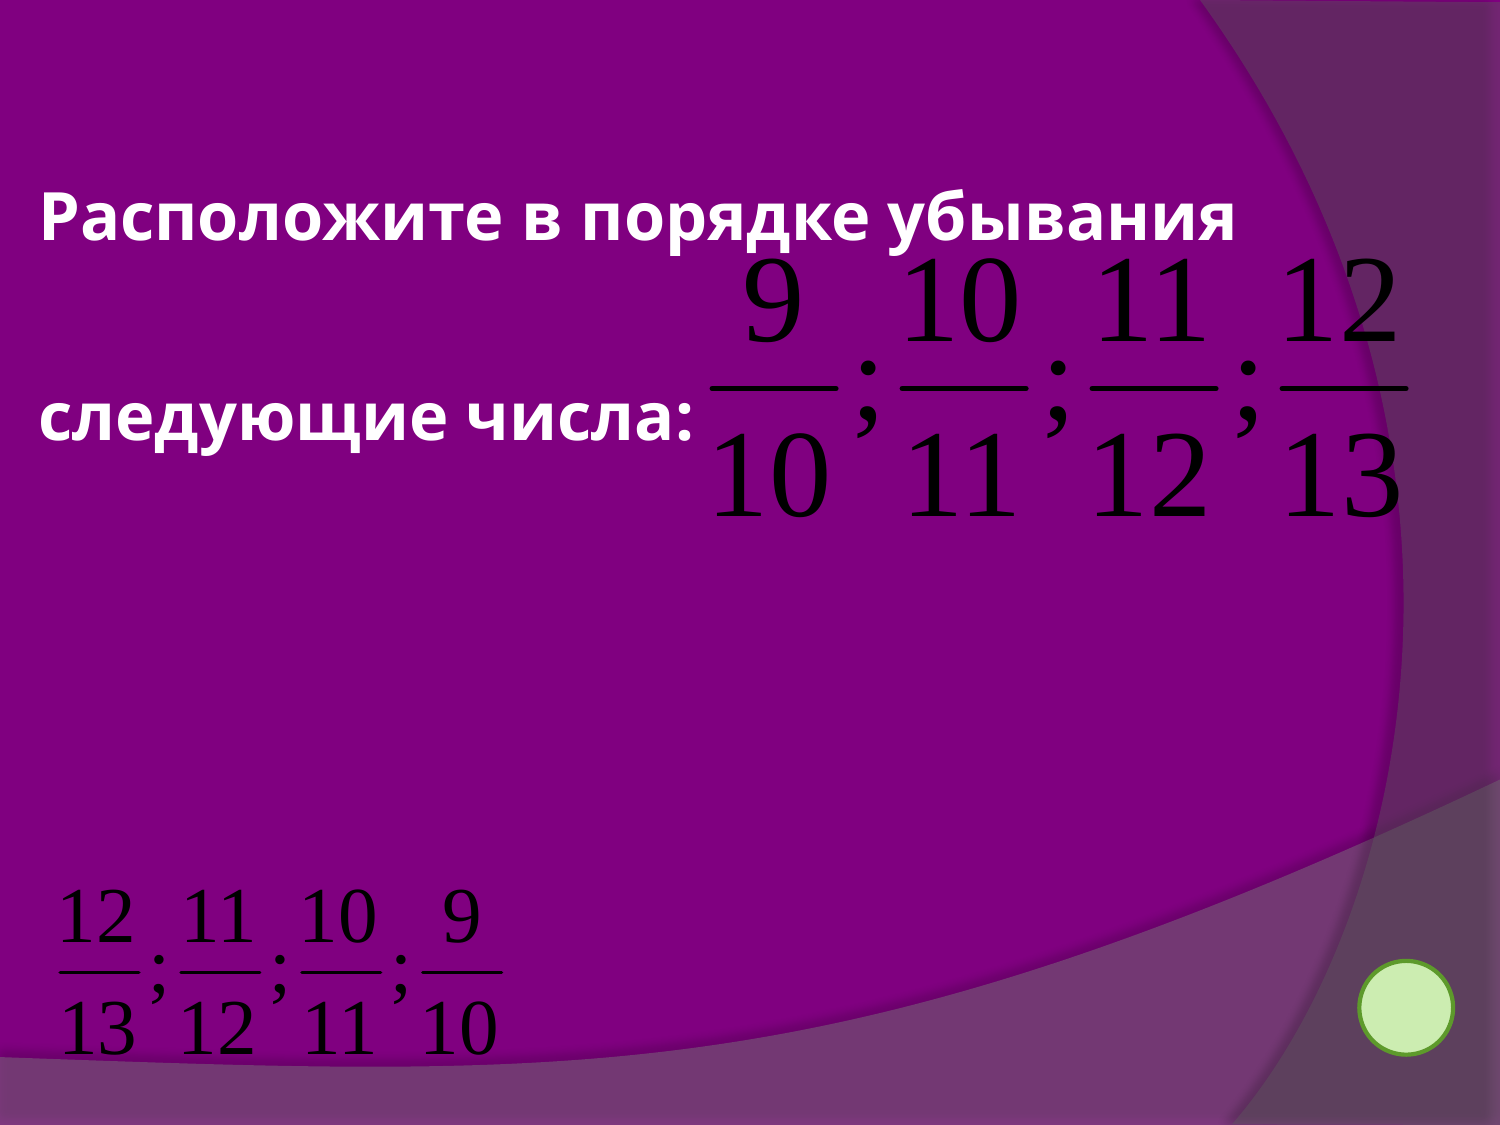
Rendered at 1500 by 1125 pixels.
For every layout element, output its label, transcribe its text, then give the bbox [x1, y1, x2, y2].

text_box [690, 222, 1429, 545]
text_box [46, 866, 517, 1073]
text_box Расположите в порядке убывания следующие числа: [23, 46, 1454, 462]
text_box [1357, 958, 1456, 1057]
